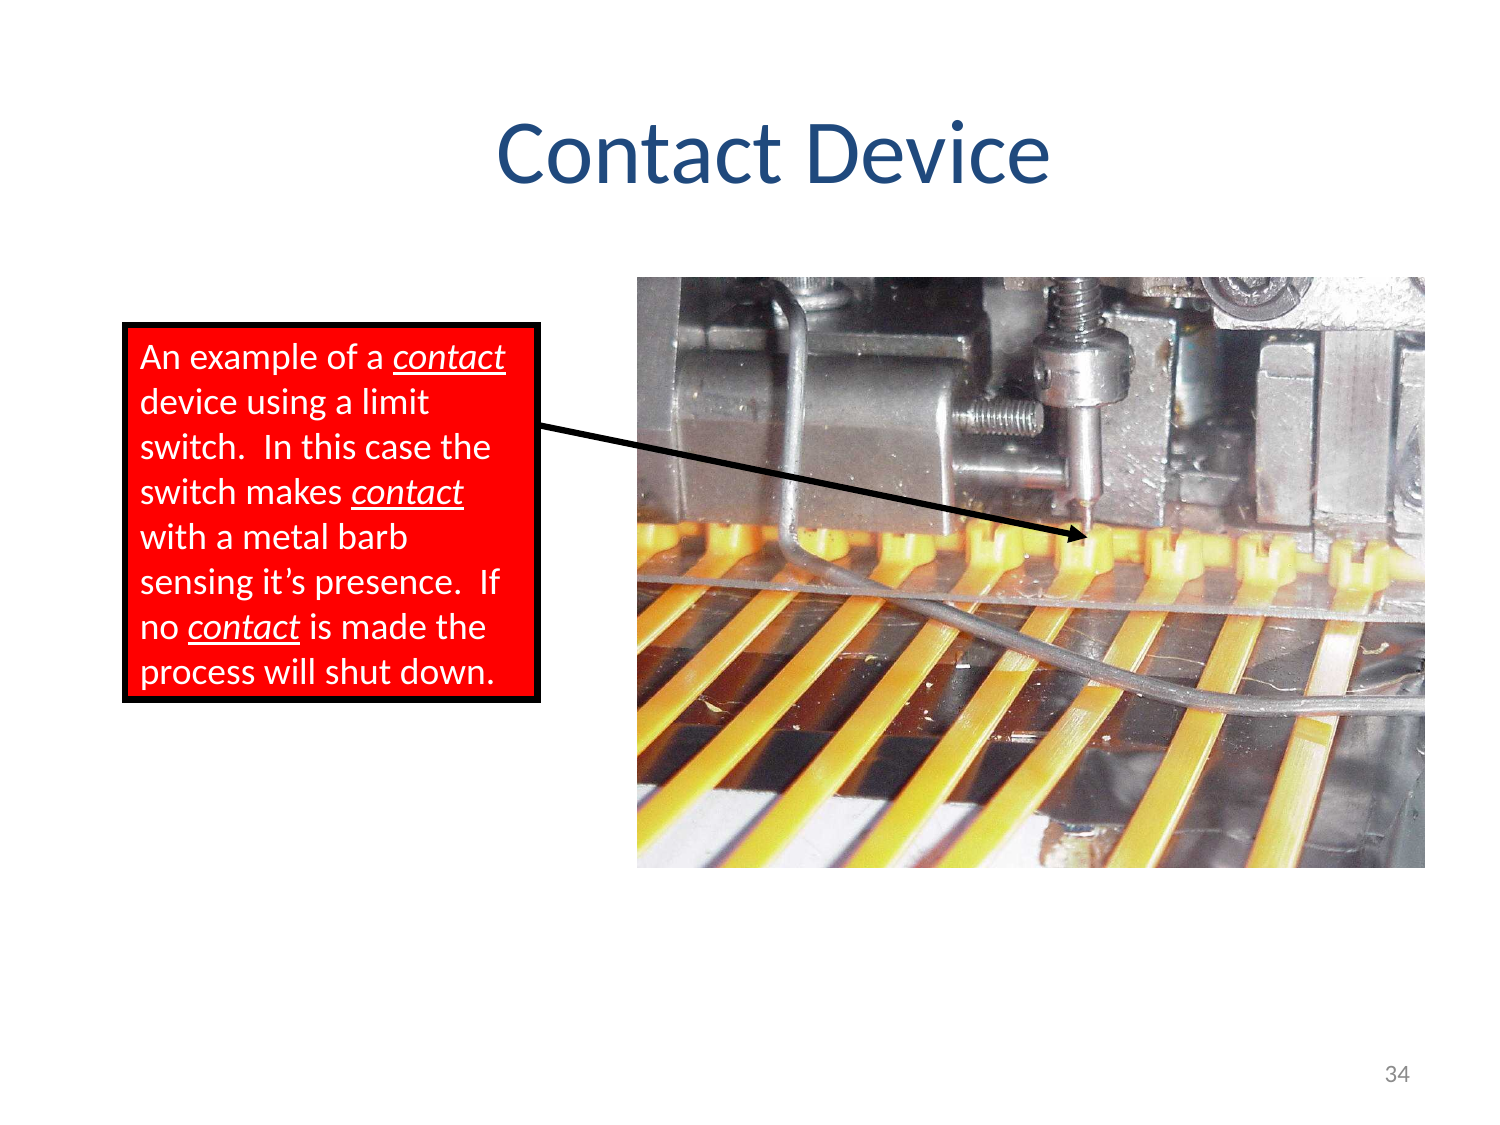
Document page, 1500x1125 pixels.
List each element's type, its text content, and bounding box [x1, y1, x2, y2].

slide_number 34 [1074, 1042, 1425, 1103]
text_box An example of a contact device using a limit switch. In this case the switch makes contact with a metal barb sensing it’s presence. If no contact is made the process will shut down. [125, 324, 538, 700]
text_box Contact Device [137, 56, 1413, 238]
picture [637, 276, 1426, 868]
text_box [87, 299, 475, 375]
